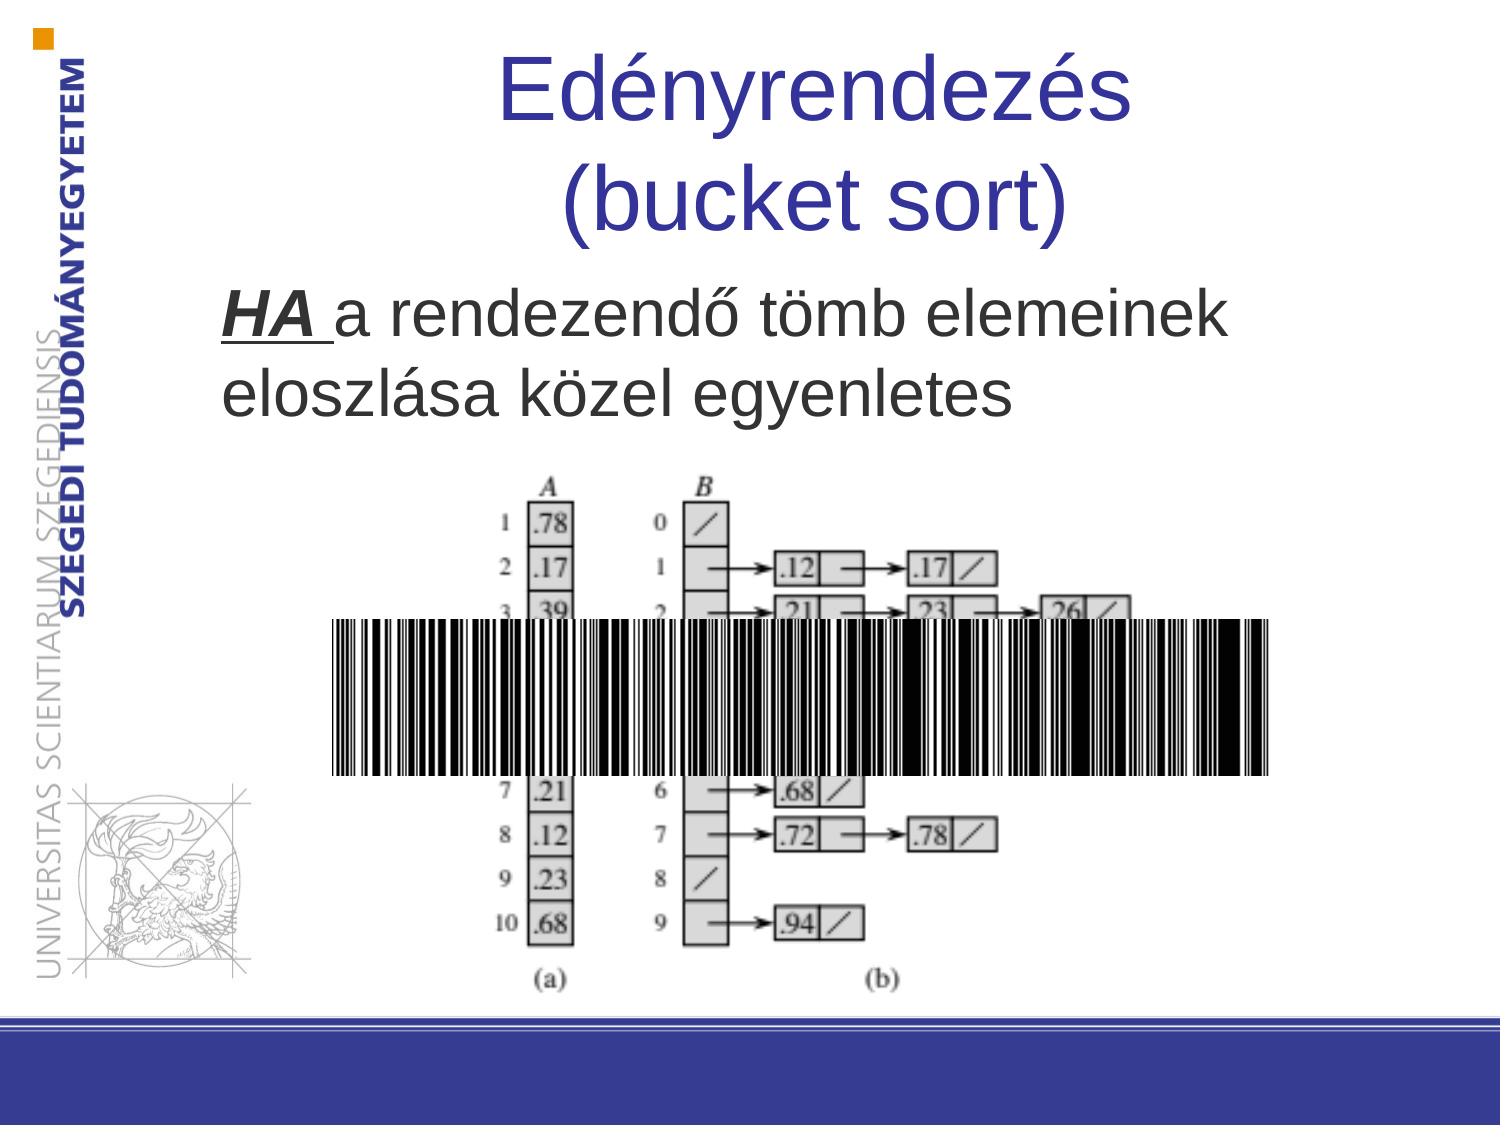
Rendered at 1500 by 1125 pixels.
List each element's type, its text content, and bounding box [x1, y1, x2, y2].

list HA a rendezendő tömb elemeinek eloszlása közel egyenletes [206, 262, 1425, 977]
picture [0, 0, 1500, 1125]
title Edényrendezés (bucket sort) [206, 45, 1425, 233]
